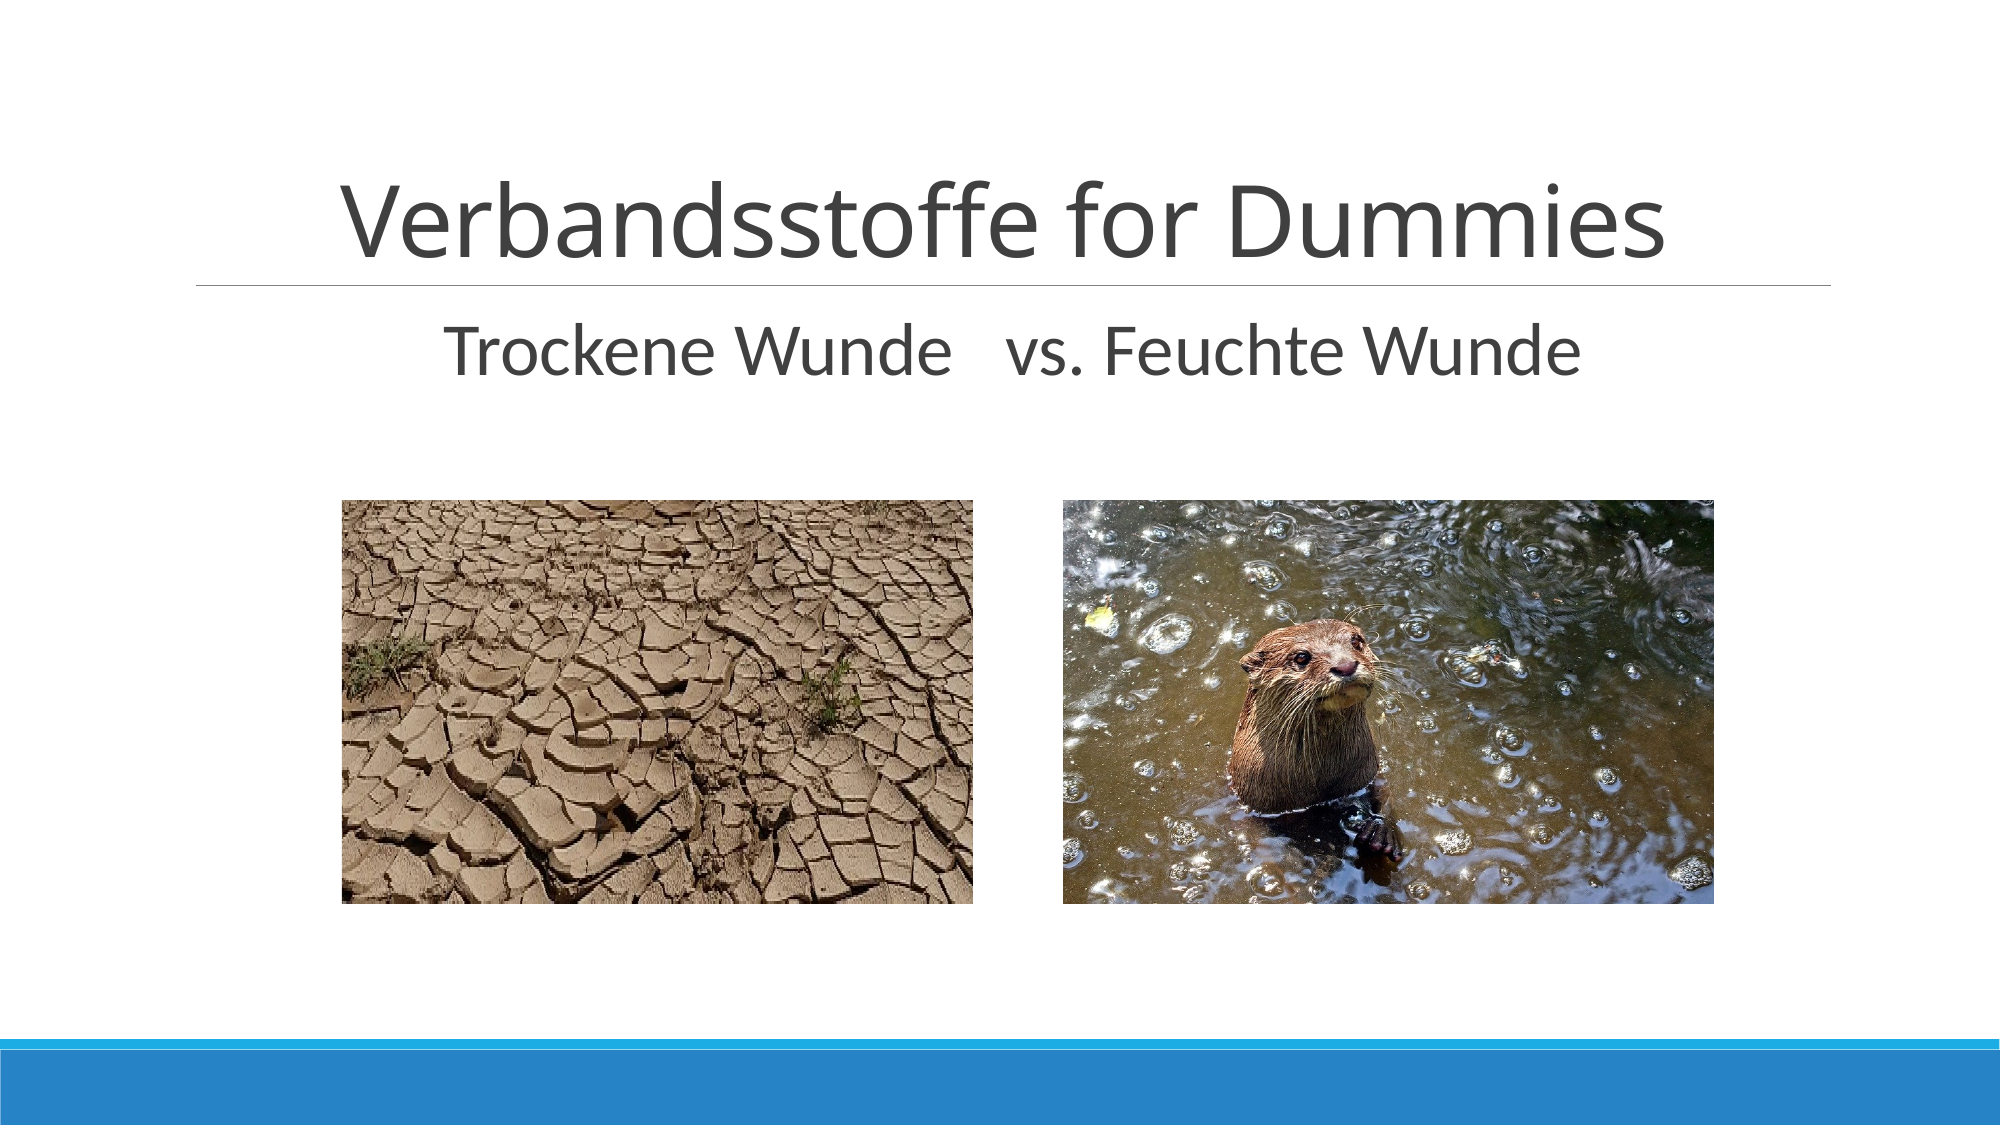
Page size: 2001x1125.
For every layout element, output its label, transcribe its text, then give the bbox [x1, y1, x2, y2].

list Trockene Wunde vs. Feuchte Wunde [180, 302, 1830, 963]
picture [341, 500, 981, 905]
title Verbandsstoffe for Dummies [180, 47, 1830, 285]
picture [1063, 500, 1714, 905]
